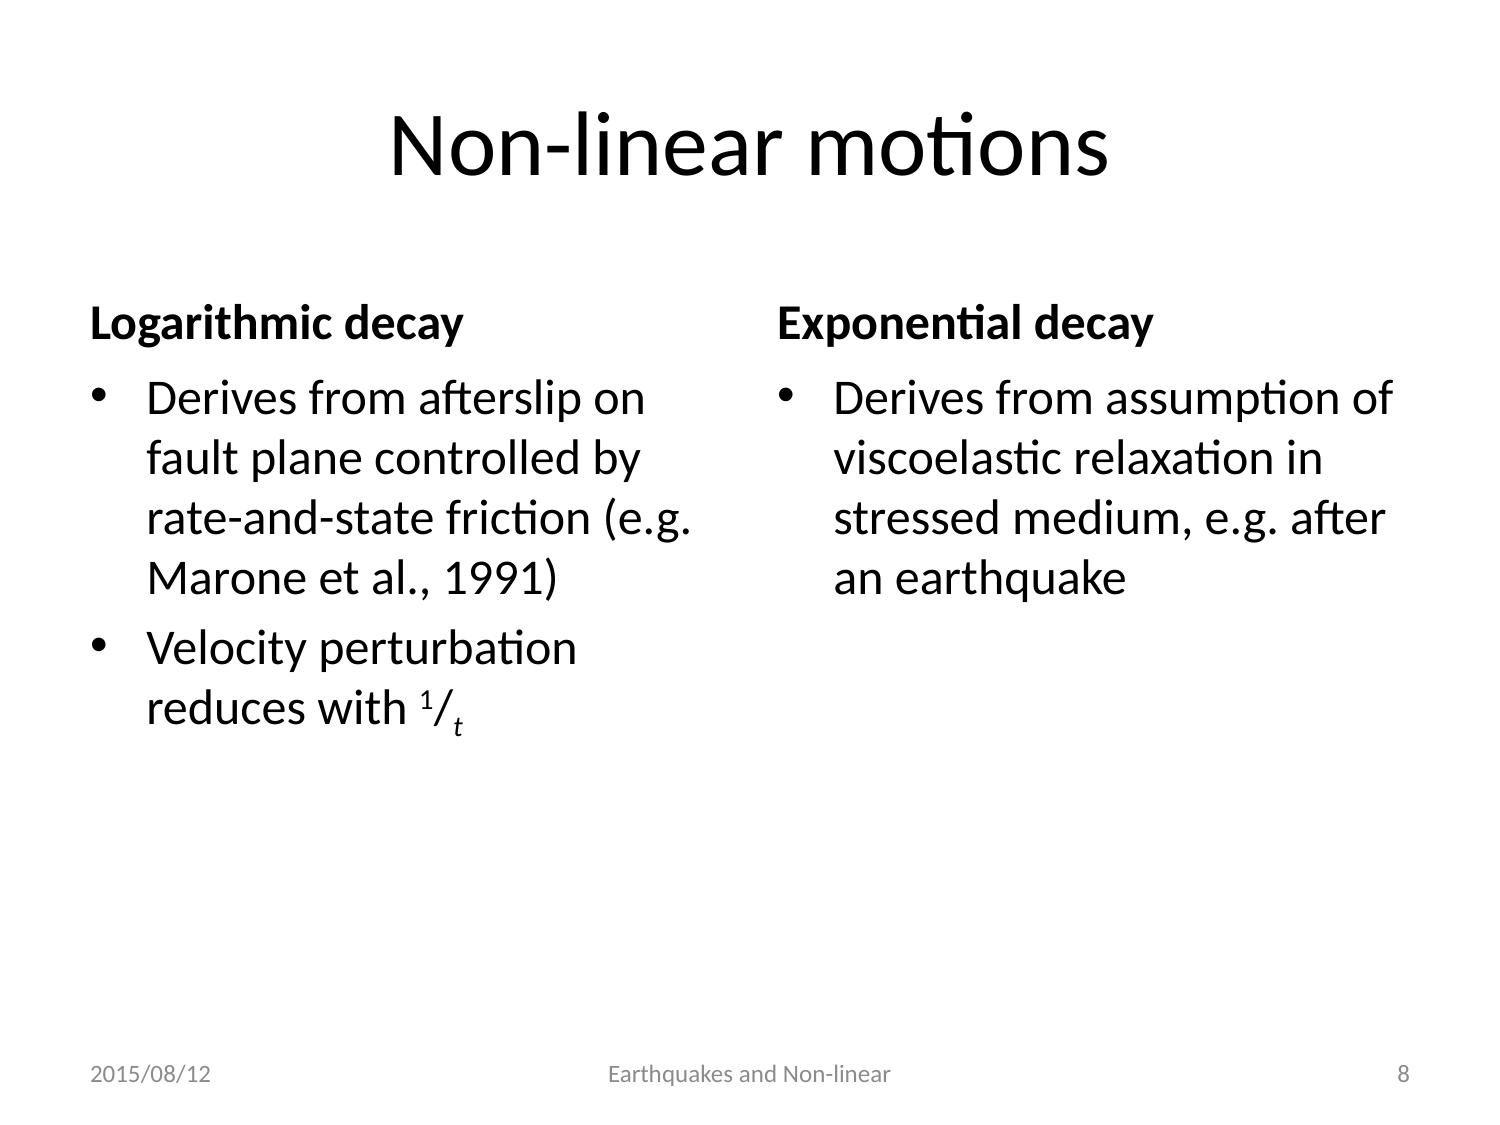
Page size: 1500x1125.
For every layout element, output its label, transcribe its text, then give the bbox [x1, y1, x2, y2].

list Logarithmic decay [75, 251, 738, 356]
slide_number 8 [1074, 1042, 1425, 1103]
list Exponential decay [761, 251, 1425, 356]
footer Earthquakes and Non-linear [512, 1042, 988, 1103]
list Derives from assumption of viscoelastic relaxation in stressed medium, e.g. after an earthquake [761, 356, 1425, 1005]
list Derives from afterslip on fault plane controlled by rate-and-state friction (e.g. Marone et al., 1991) Velocity perturbation reduces with 1/t [75, 356, 738, 1005]
title Non-linear motions [75, 45, 1425, 233]
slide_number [75, 1042, 425, 1103]
